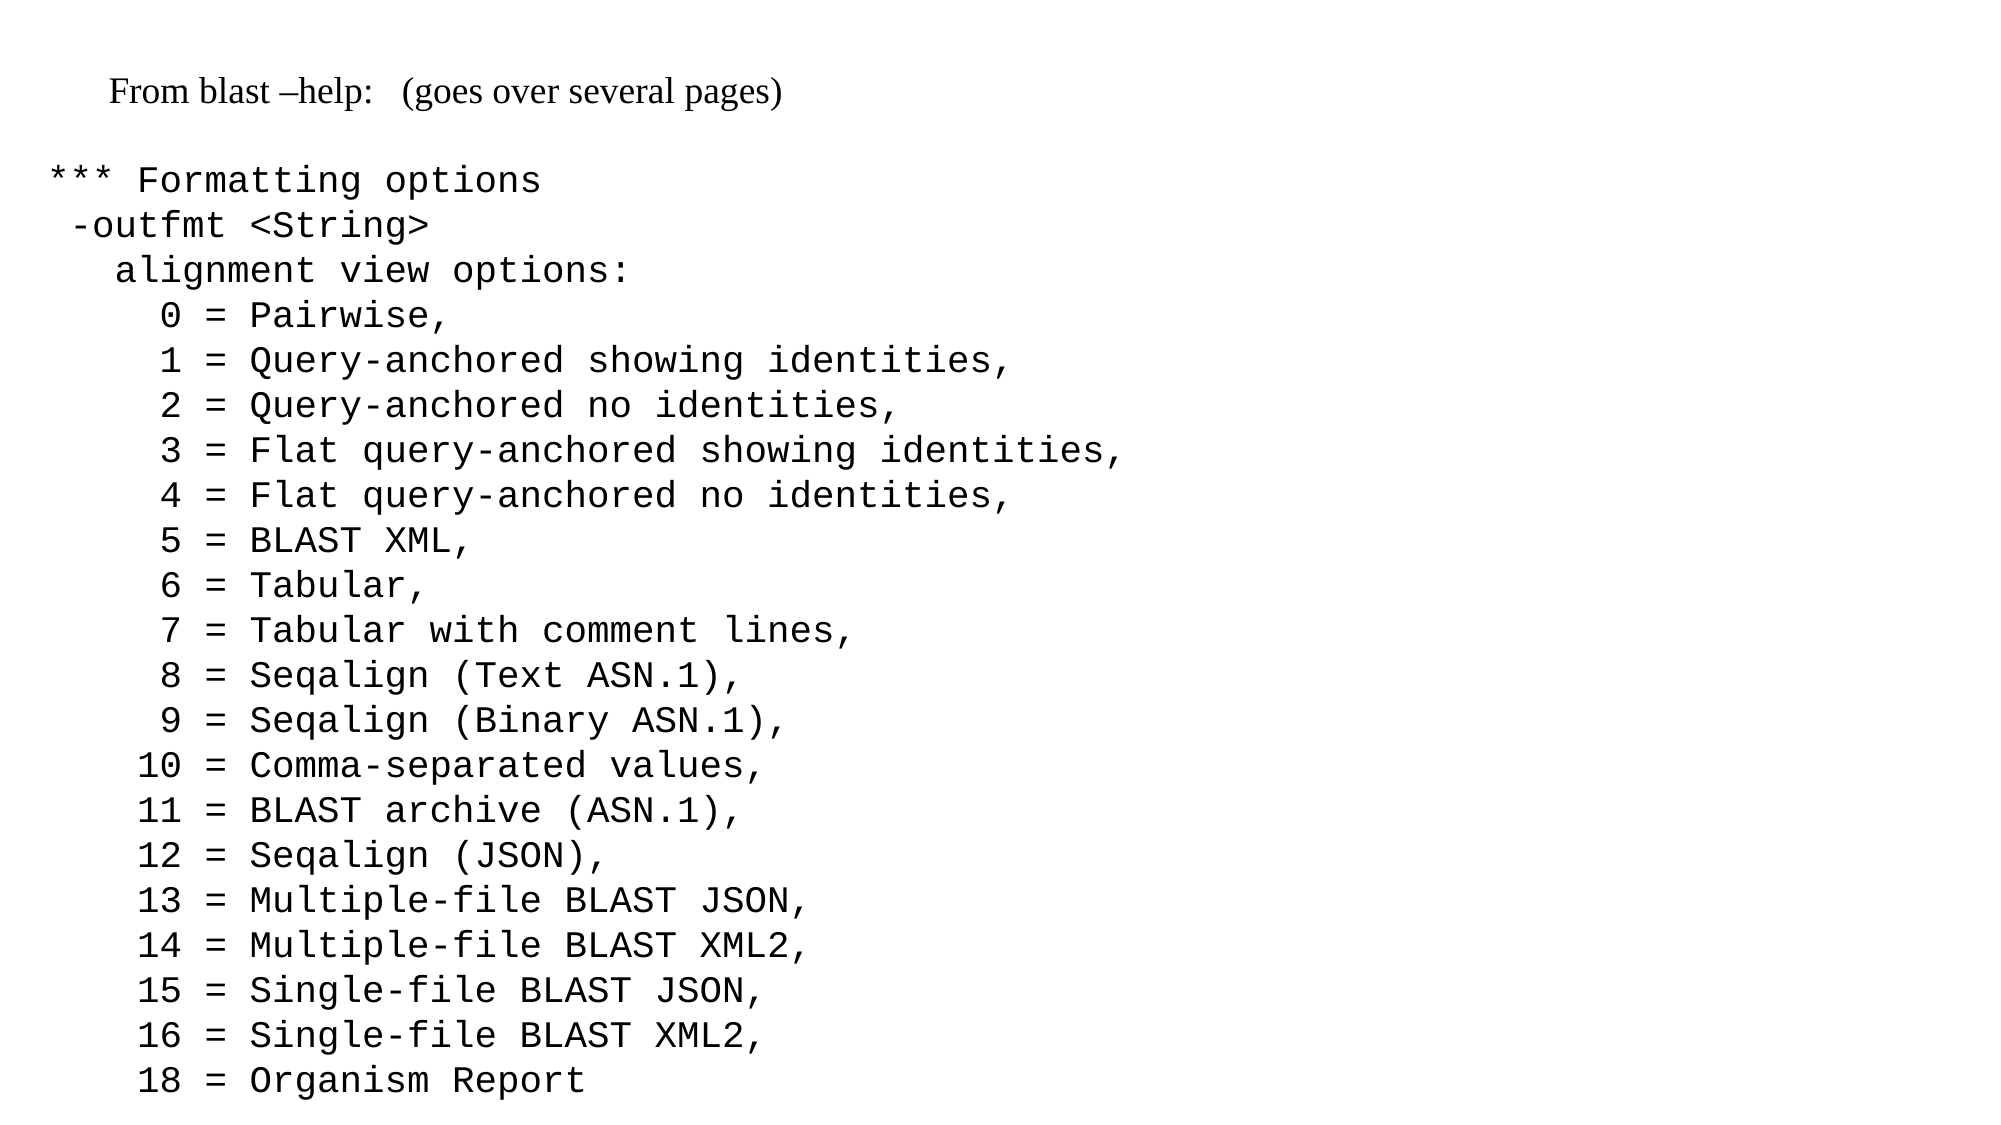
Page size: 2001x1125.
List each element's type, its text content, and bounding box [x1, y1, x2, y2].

text_box *** Formatting options -outfmt <String> alignment view options: 0 = Pairwise, 1 = Query-anchored showing identities, 2 = Query-anchored no identities, 3 = Flat query-anchored showing identities, 4 = Flat query-anchored no identities, 5 = BLAST XML, 6 = Tabular, 7 = Tabular with comment lines, 8 = Seqalign (Text ASN.1), 9 = Seqalign (Binary ASN.1), 10 = Comma-separated values, 11 = BLAST archive (ASN.1), 12 = Seqalign (JSON), 13 = Multiple-file BLAST JSON, 14 = Multiple-file BLAST XML2, 15 = Single-file BLAST JSON, 16 = Single-file BLAST XML2, 18 = Organism Report [32, 147, 1750, 1108]
text_box From blast –help: (goes over several pages) [93, 58, 799, 119]
